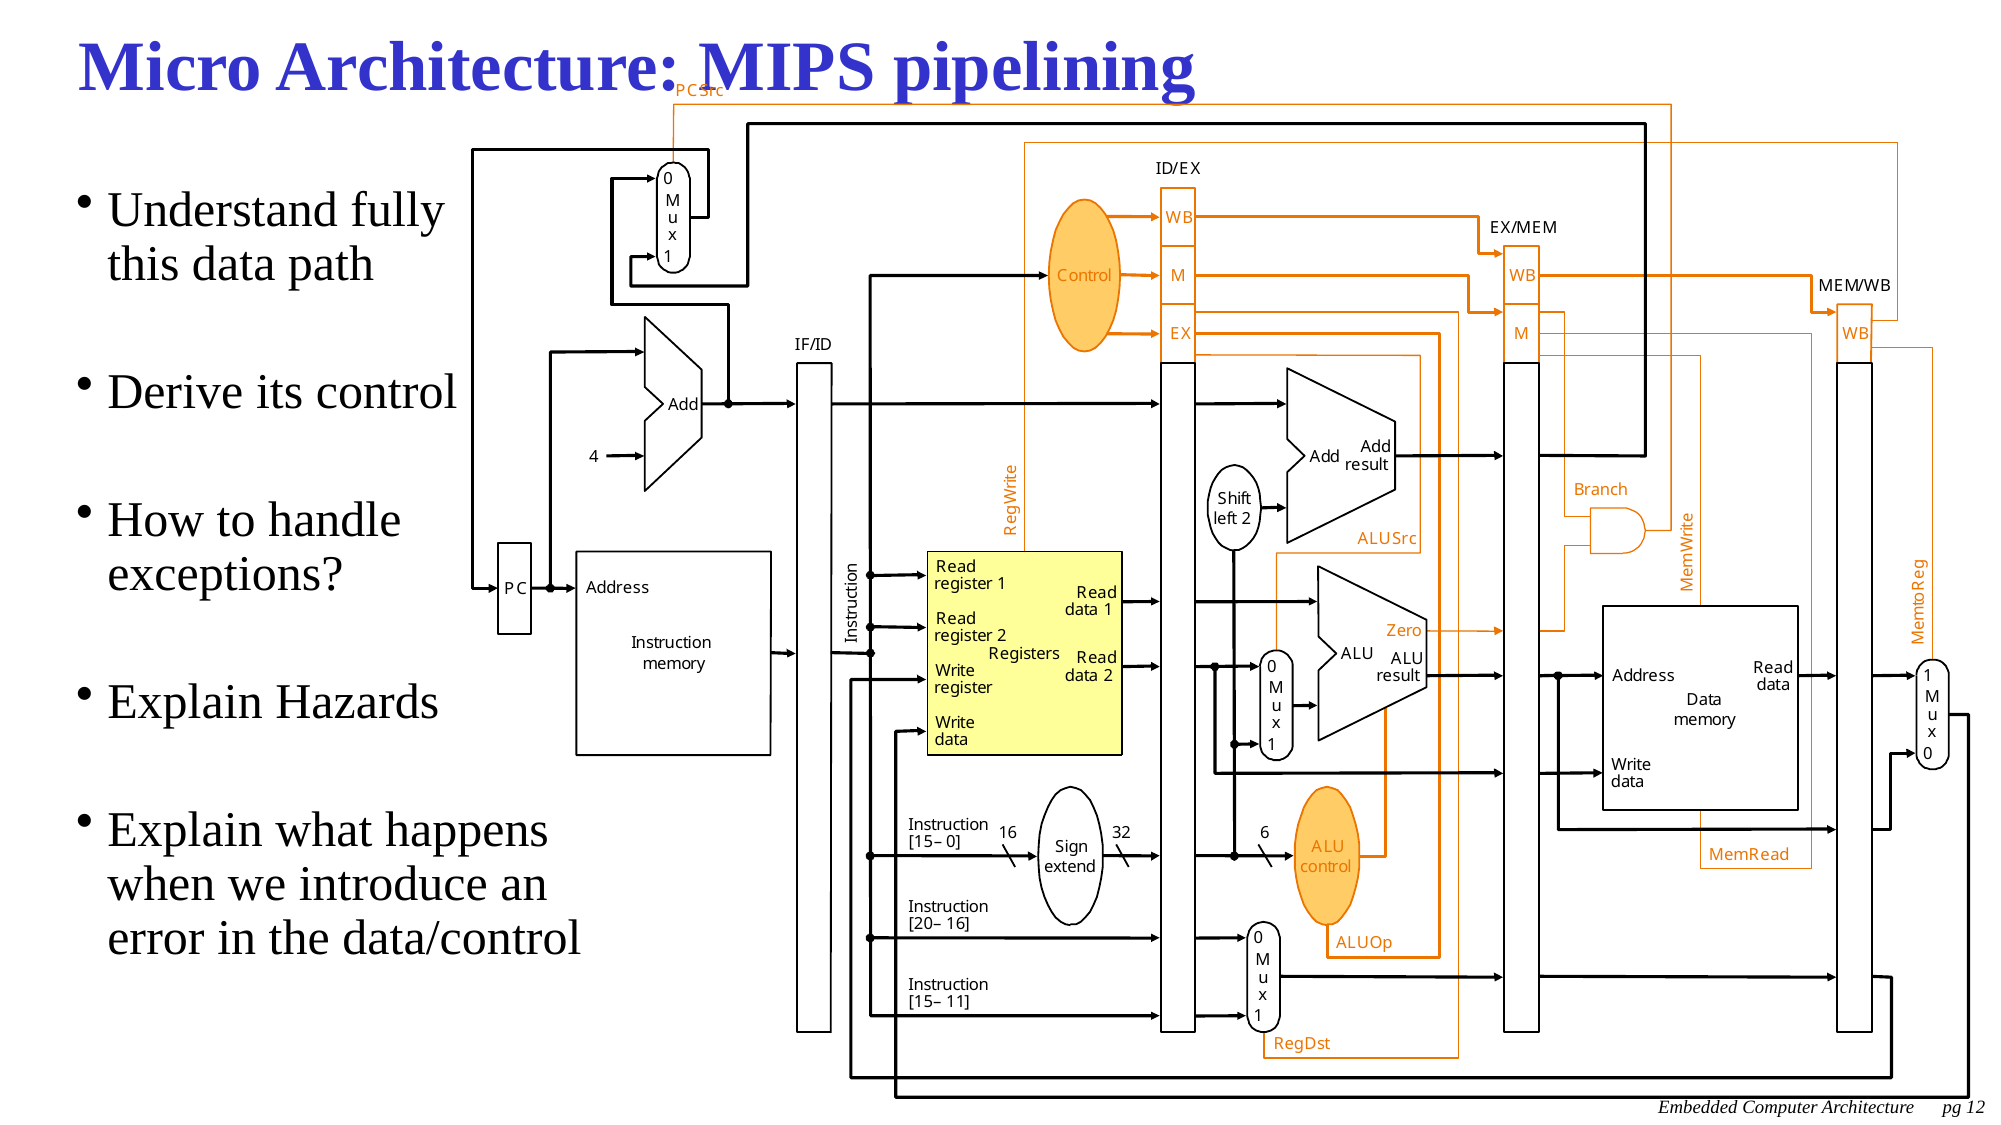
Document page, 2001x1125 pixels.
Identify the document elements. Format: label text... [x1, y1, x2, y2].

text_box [472, 79, 1969, 1098]
title Micro Architecture: MIPS pipelining [63, 37, 1934, 103]
list Understand fully this data path Derive its control How to handle exceptions? Explain Hazards Explain what happens when we introduce an error in the data/control [60, 175, 467, 1063]
